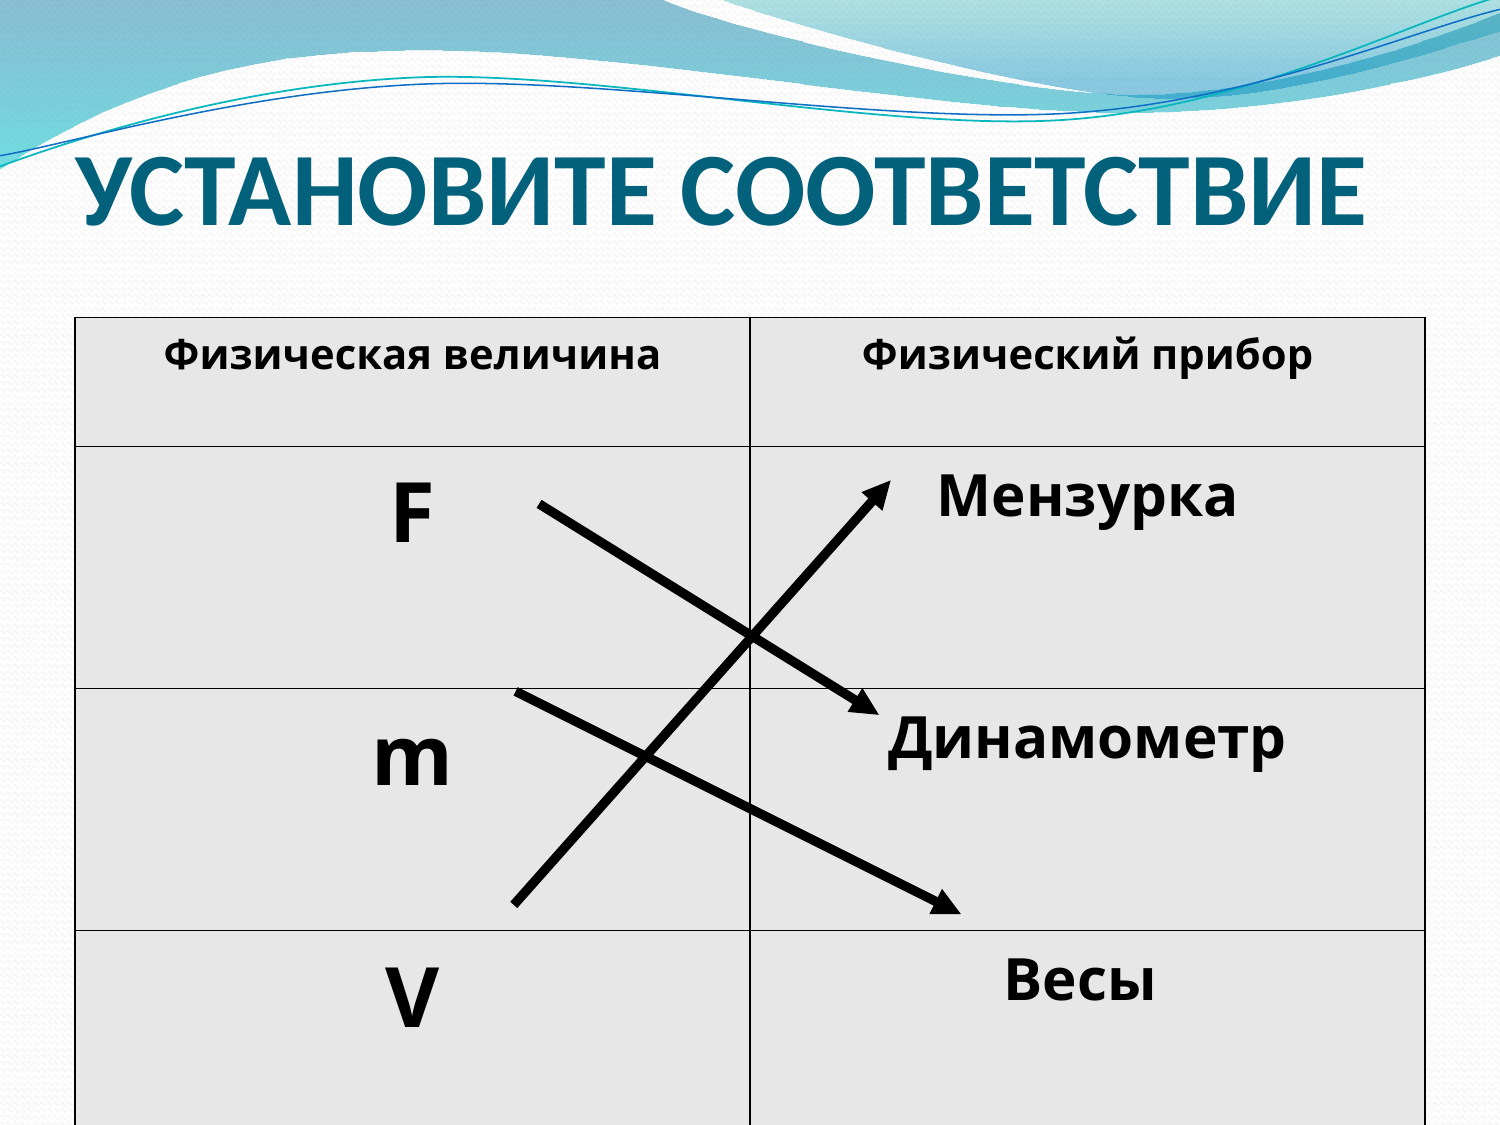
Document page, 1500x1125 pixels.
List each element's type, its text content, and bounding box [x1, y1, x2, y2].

text_box [646, 756, 961, 915]
table_cell Динамометр [751, 689, 1424, 930]
title УСТАНОВИТЕ СООТВЕТСТВИЕ [75, 70, 1425, 247]
table_cell Мензурка [751, 447, 1424, 688]
table_cell m [76, 689, 749, 930]
table_header Физический прибор [751, 318, 1424, 446]
text_box [753, 636, 879, 715]
table_cell Весы [751, 931, 1424, 1125]
table_cell F [76, 447, 749, 688]
text_box [513, 480, 891, 905]
table_header Физическая величина [76, 318, 749, 446]
table_cell V [76, 931, 749, 1125]
